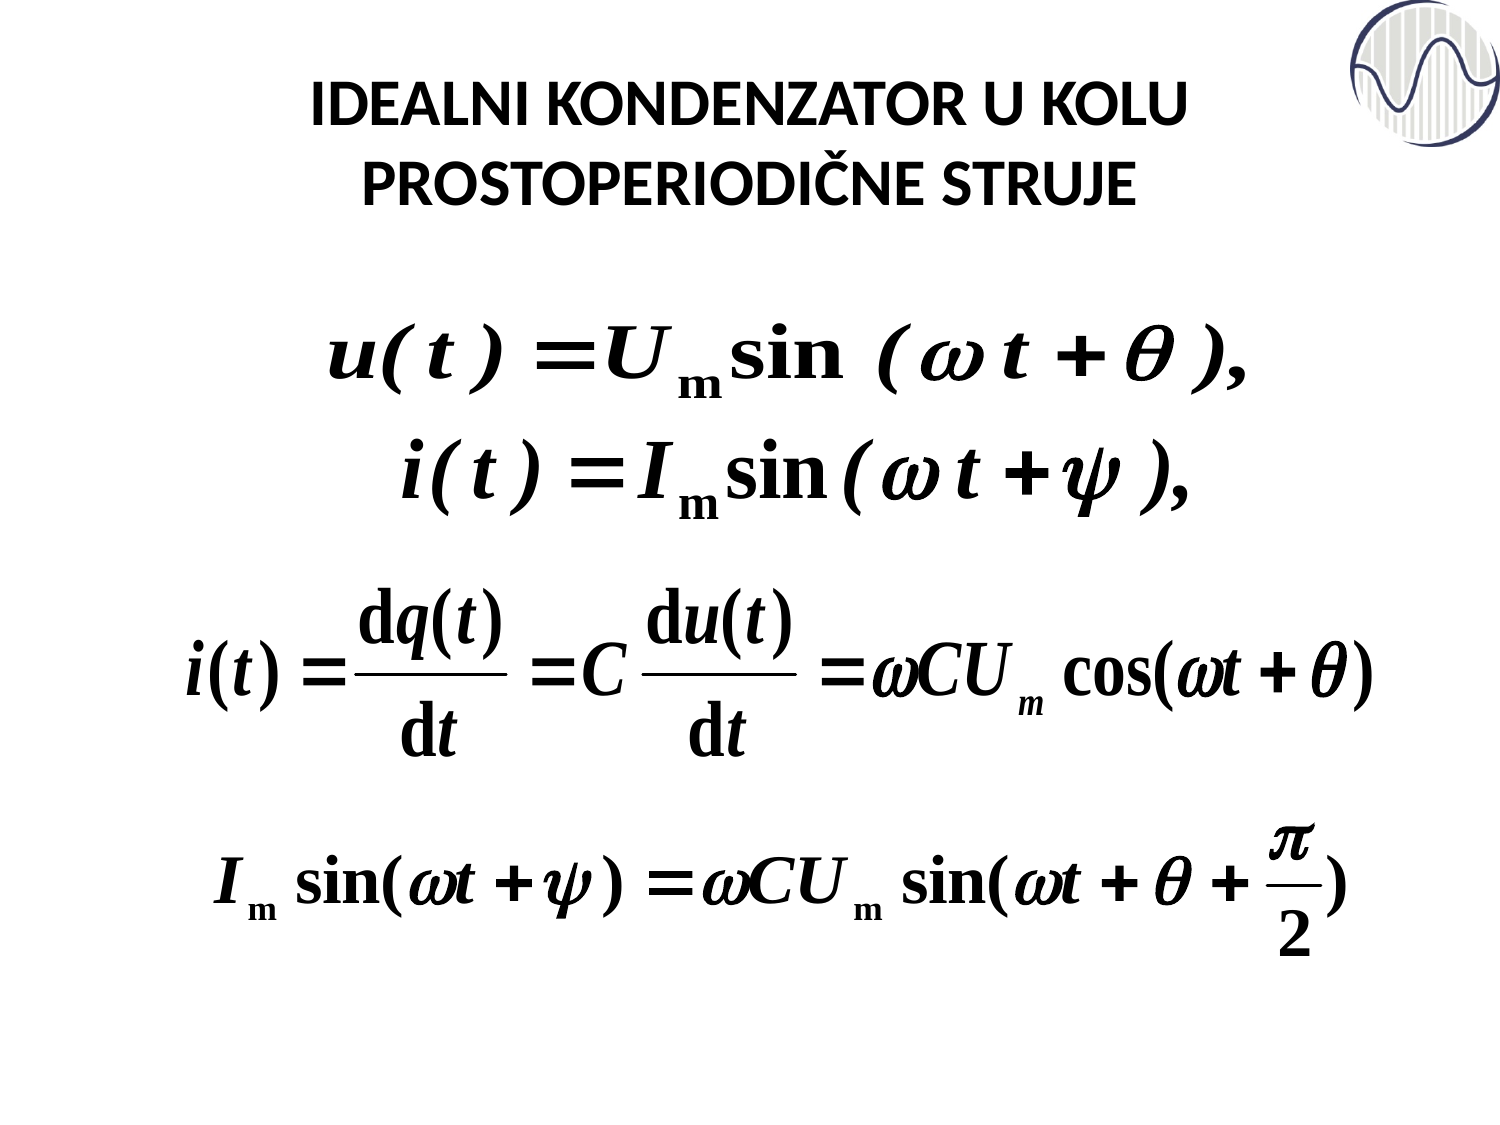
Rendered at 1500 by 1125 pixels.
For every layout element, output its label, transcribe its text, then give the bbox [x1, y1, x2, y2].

picture [312, 299, 1263, 412]
title IDEALNI KONDENZATOR U KOLU PROSTOPERIODIČNE STRUJE [74, 44, 1426, 233]
picture [1350, 0, 1500, 148]
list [387, 420, 1201, 535]
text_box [174, 562, 1388, 776]
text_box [199, 787, 1363, 974]
